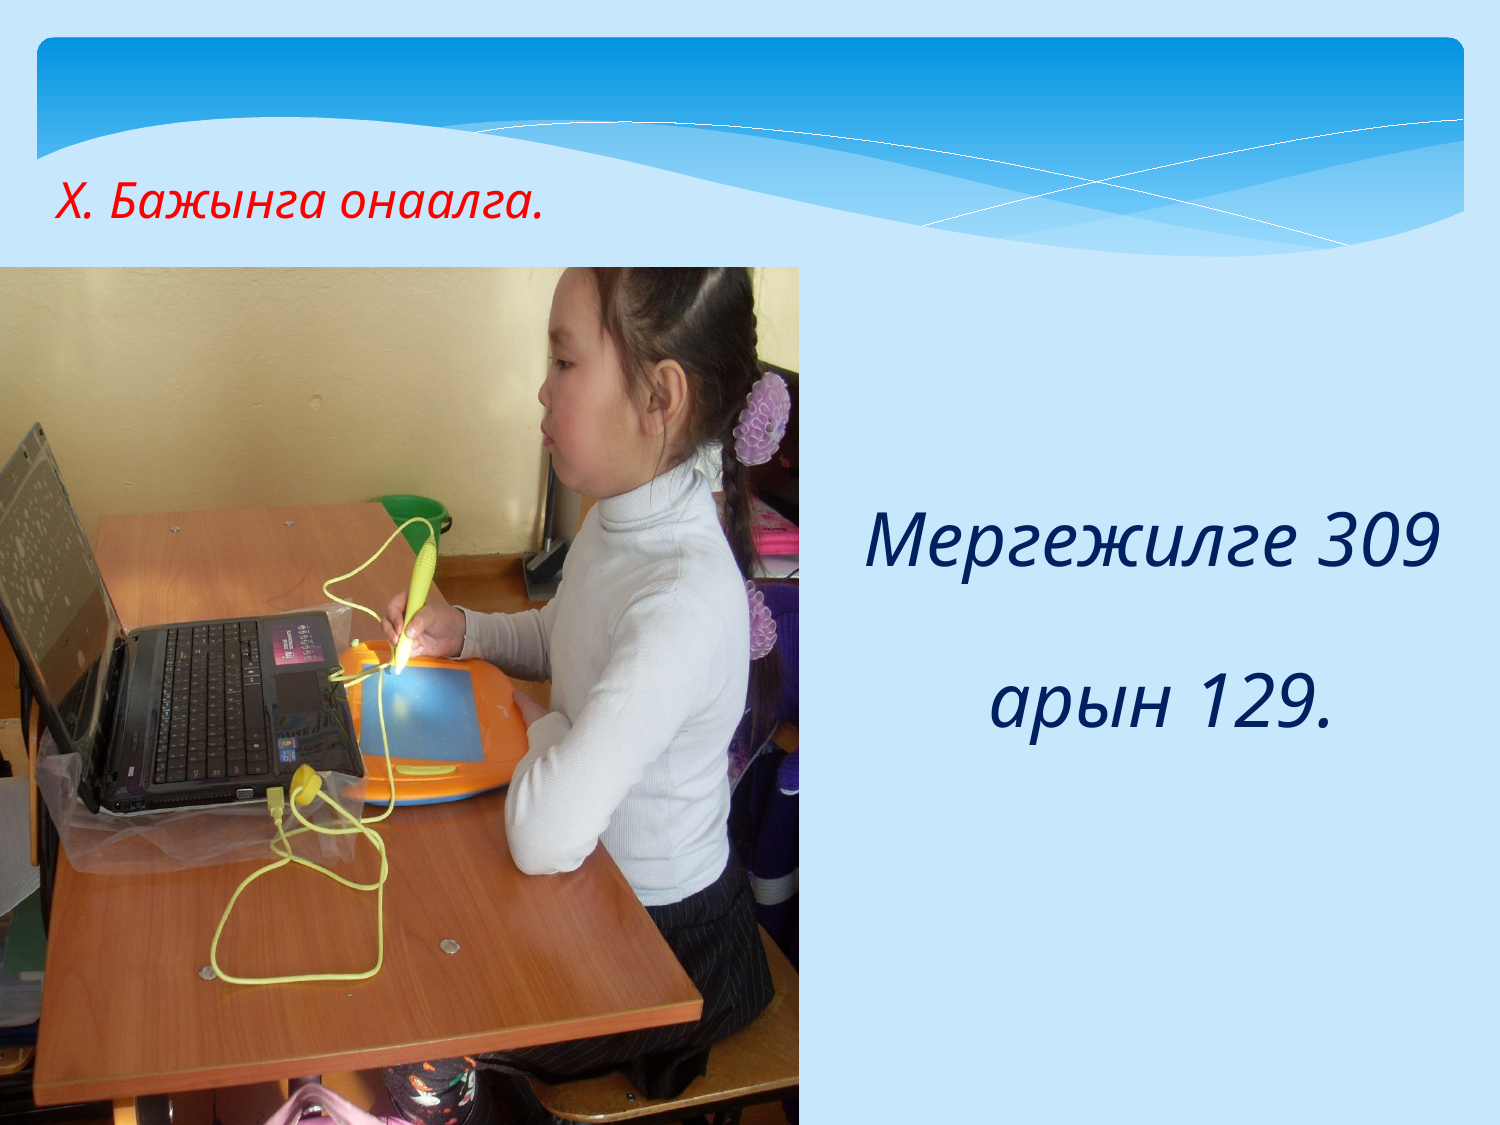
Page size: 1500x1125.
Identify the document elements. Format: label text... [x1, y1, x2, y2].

picture [0, 266, 799, 1125]
text_box X. Бажынга онаалга. [42, 160, 562, 236]
text_box Мергежилге 309 арын 129. [803, 484, 1500, 751]
